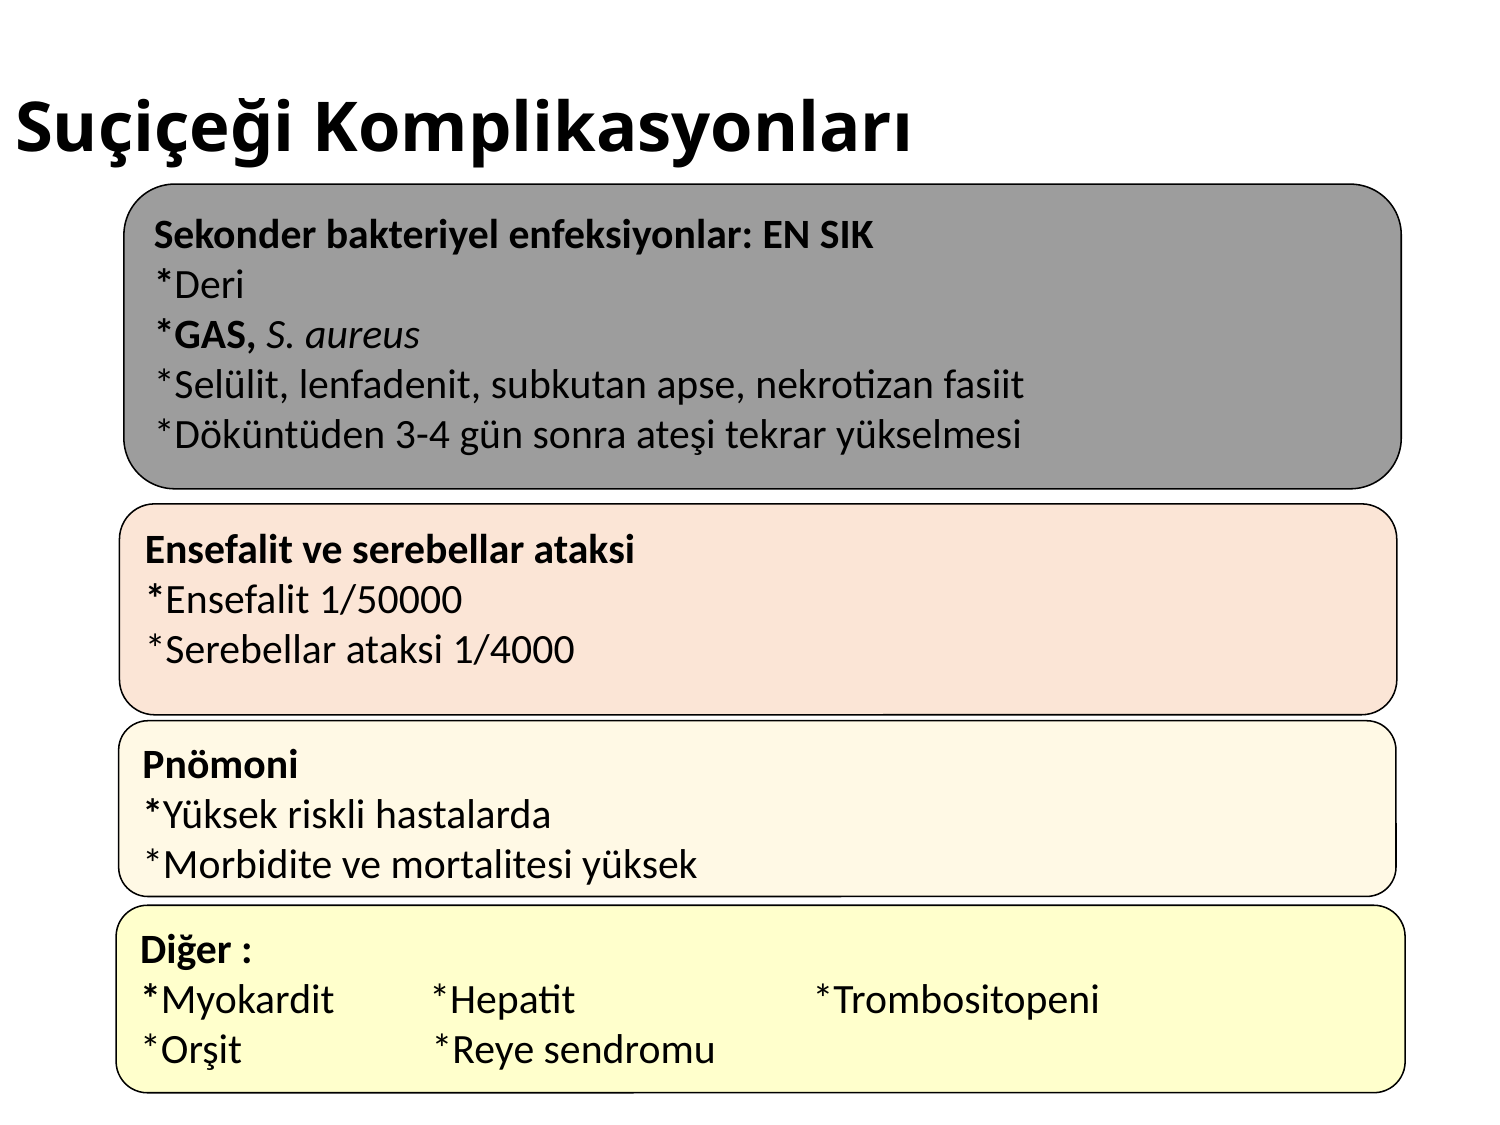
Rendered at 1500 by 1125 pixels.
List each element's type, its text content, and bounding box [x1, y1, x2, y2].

text_box Ensefalit ve serebellar ataksi *Ensefalit 1/50000 *Serebellar ataksi 1/4000 [119, 503, 1397, 715]
text_box Diğer : *Myokardit *Hepatit *Trombositopeni *Orşit *Reye sendromu [116, 905, 1406, 1093]
slide_number 38 [1059, 1084, 1397, 1103]
text_box Pnömoni *Yüksek riskli hastalarda *Morbidite ve mortalitesi yüksek [118, 720, 1397, 897]
text_box Sekonder bakteriyel enfeksiyonlar: EN SIK *Deri *GAS, S. aureus *Selülit, lenfadenit, subkutan apse, nekrotizan fasiit *Döküntüden 3-4 gün sonra ateşi tekrar yükselmesi [123, 184, 1402, 489]
title Suçiçeği Komplikasyonları [0, 59, 1397, 200]
